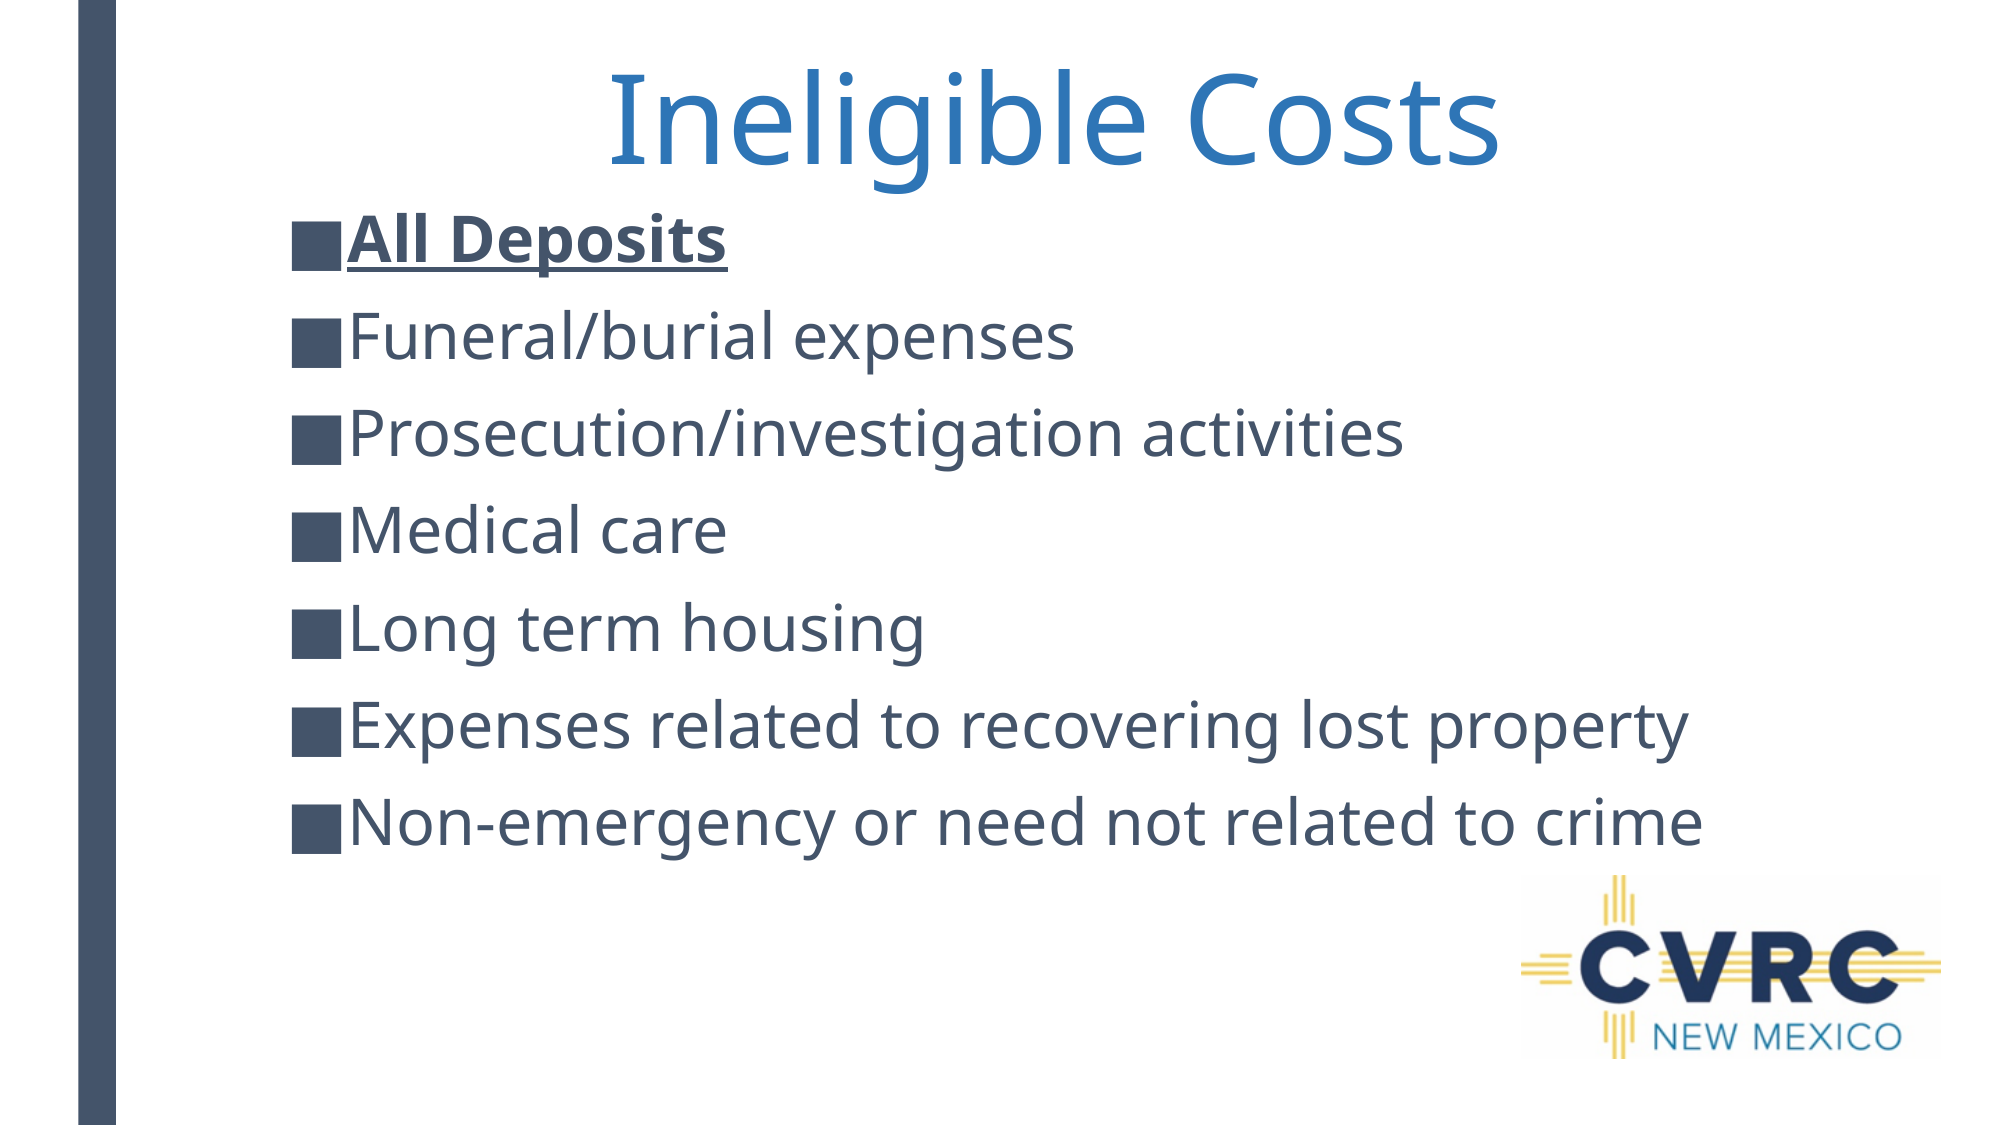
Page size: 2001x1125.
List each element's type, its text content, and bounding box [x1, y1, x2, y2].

picture [1521, 875, 1941, 1059]
title Ineligible Costs [271, 50, 1841, 238]
list All Deposits Funeral/burial expenses Prosecution/investigation activities Medical care Long term housing Expenses related to recovering lost property Non-emergency or need not related to crime [271, 196, 1731, 1001]
